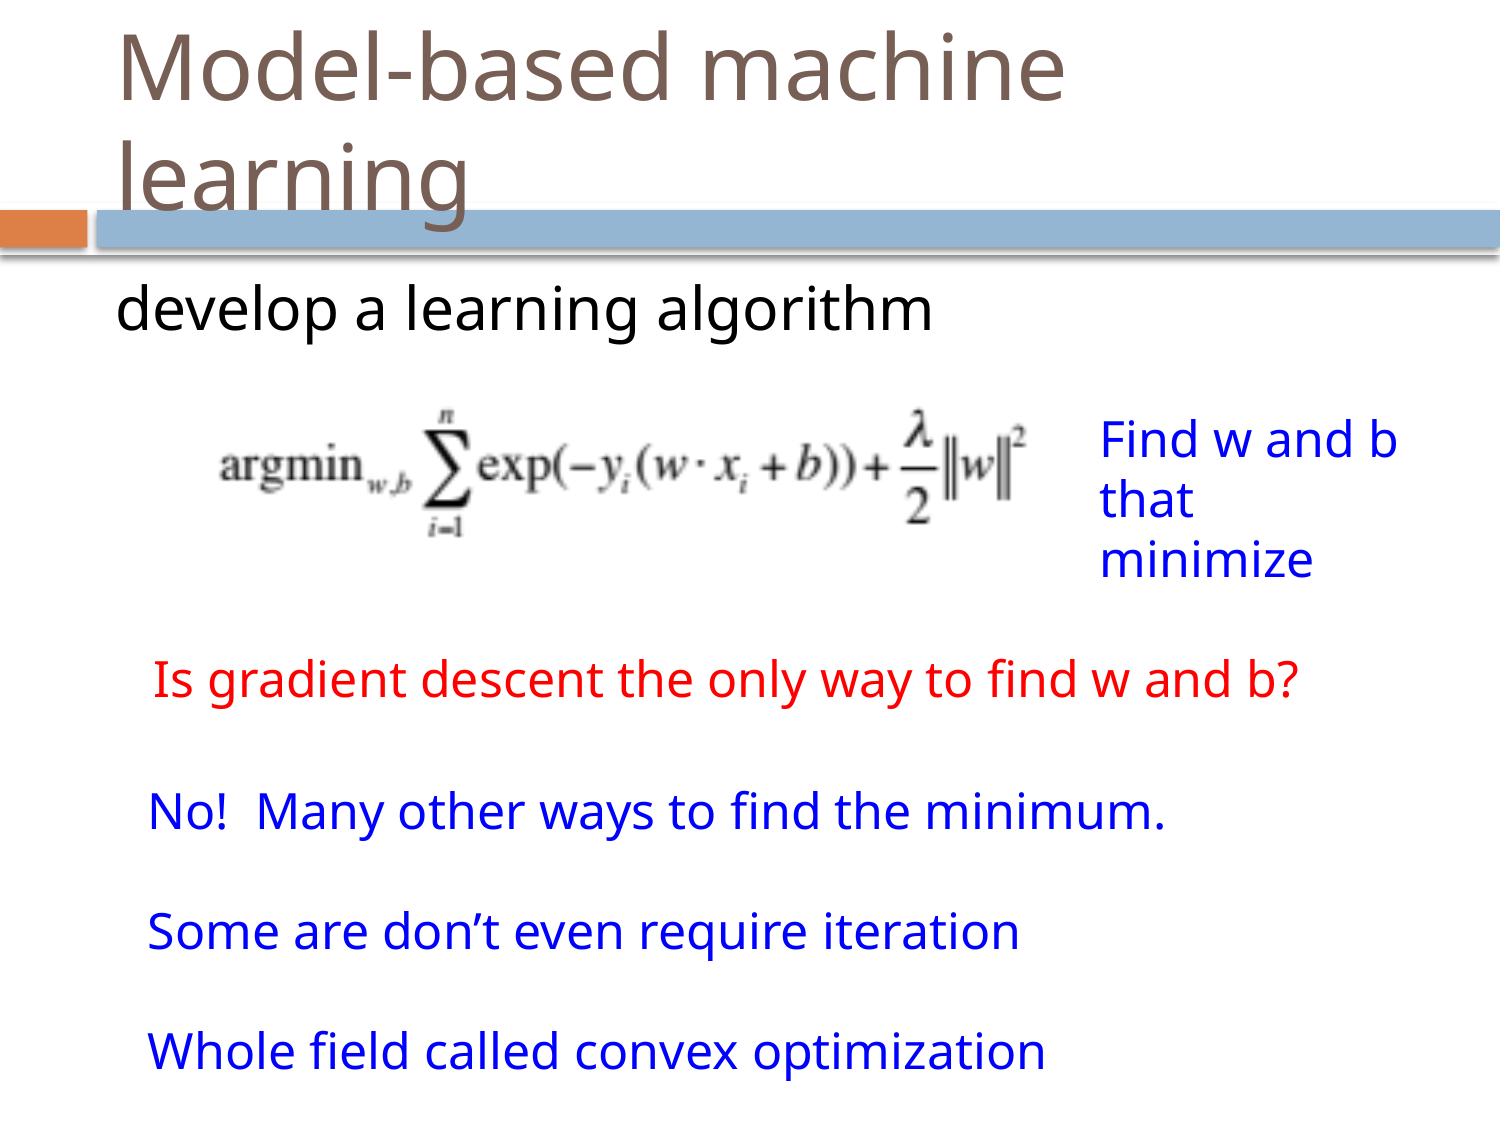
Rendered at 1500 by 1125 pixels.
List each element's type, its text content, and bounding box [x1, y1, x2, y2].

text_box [214, 387, 1031, 542]
text_box Is gradient descent the only way to find w and b? [139, 639, 1315, 715]
title Model-based machine learning [100, 37, 1438, 200]
text_box No! Many other ways to find the minimum. Some are don’t even require iteration Whole field called convex optimization [132, 771, 1182, 1087]
text_box Find w and b that minimize [1085, 399, 1416, 595]
list develop a learning algorithm [100, 262, 1438, 893]
